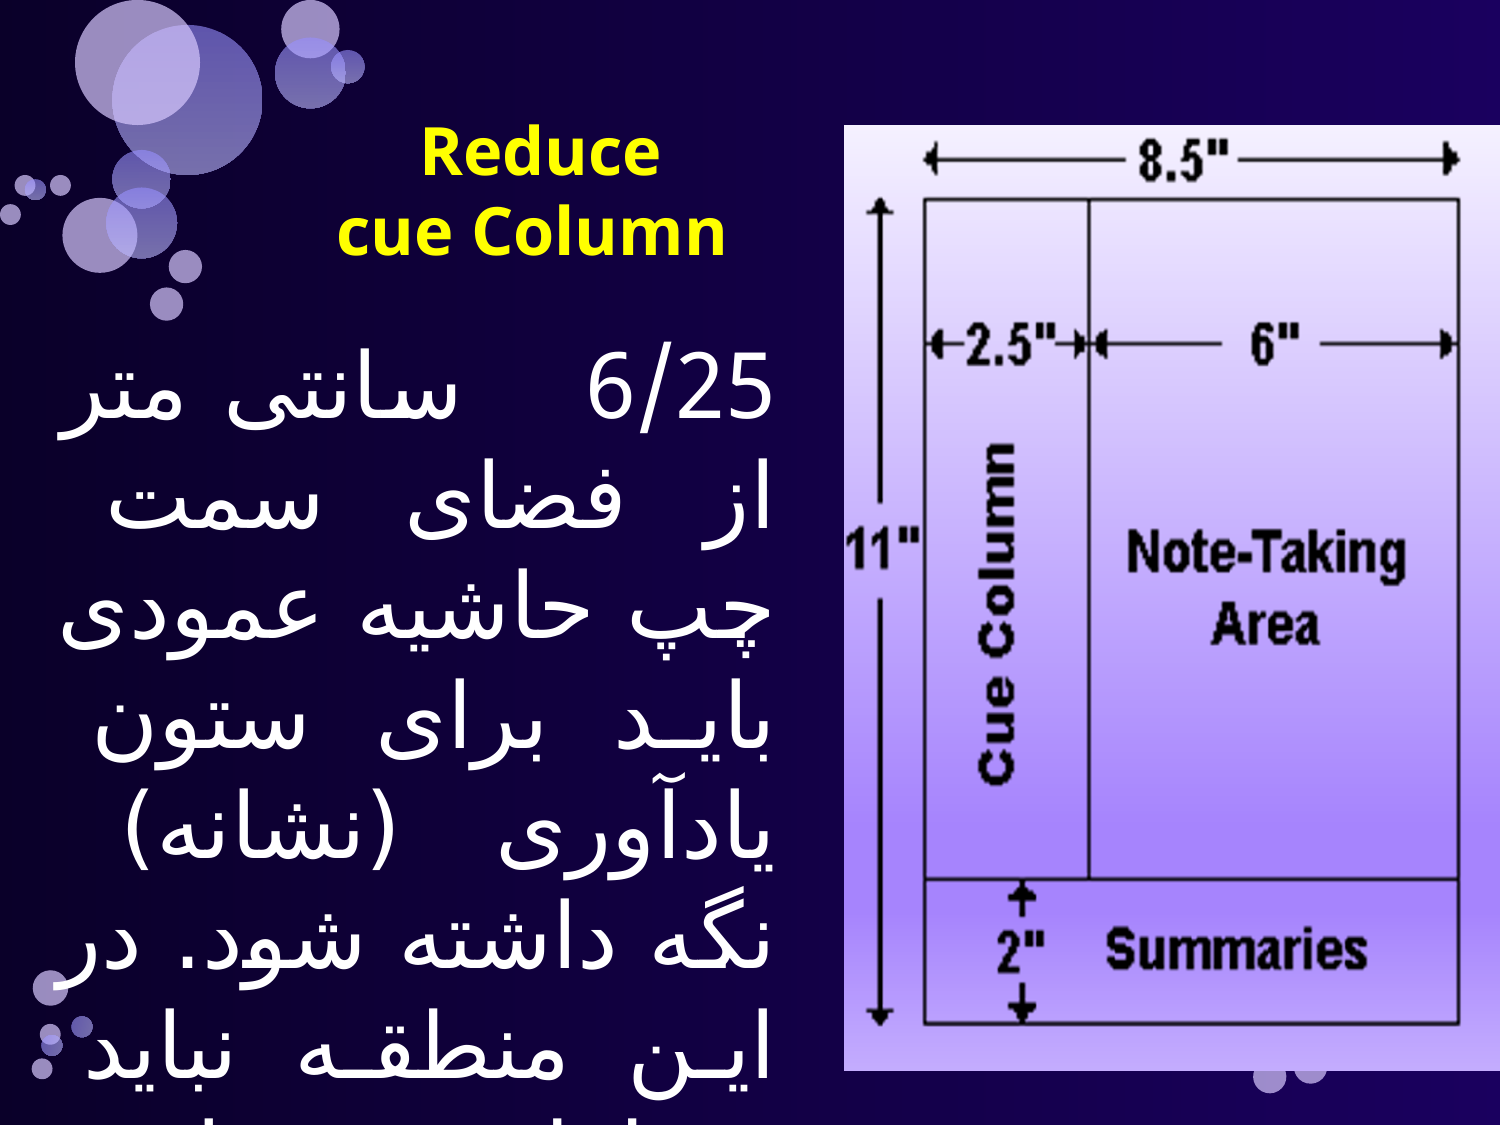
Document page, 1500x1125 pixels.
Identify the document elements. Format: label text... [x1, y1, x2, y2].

text_box Reduce cue Column [157, 101, 908, 277]
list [844, 125, 1500, 1071]
text_box 6/25 سانتی متر از فضای سمت چپ حاشیه عمودی باید برای ستون یادآوری (نشانه) نگه داشته شود. در این منطقه نباید درطول سخنرانی چیزی نوشته شود. [41, 319, 792, 1125]
